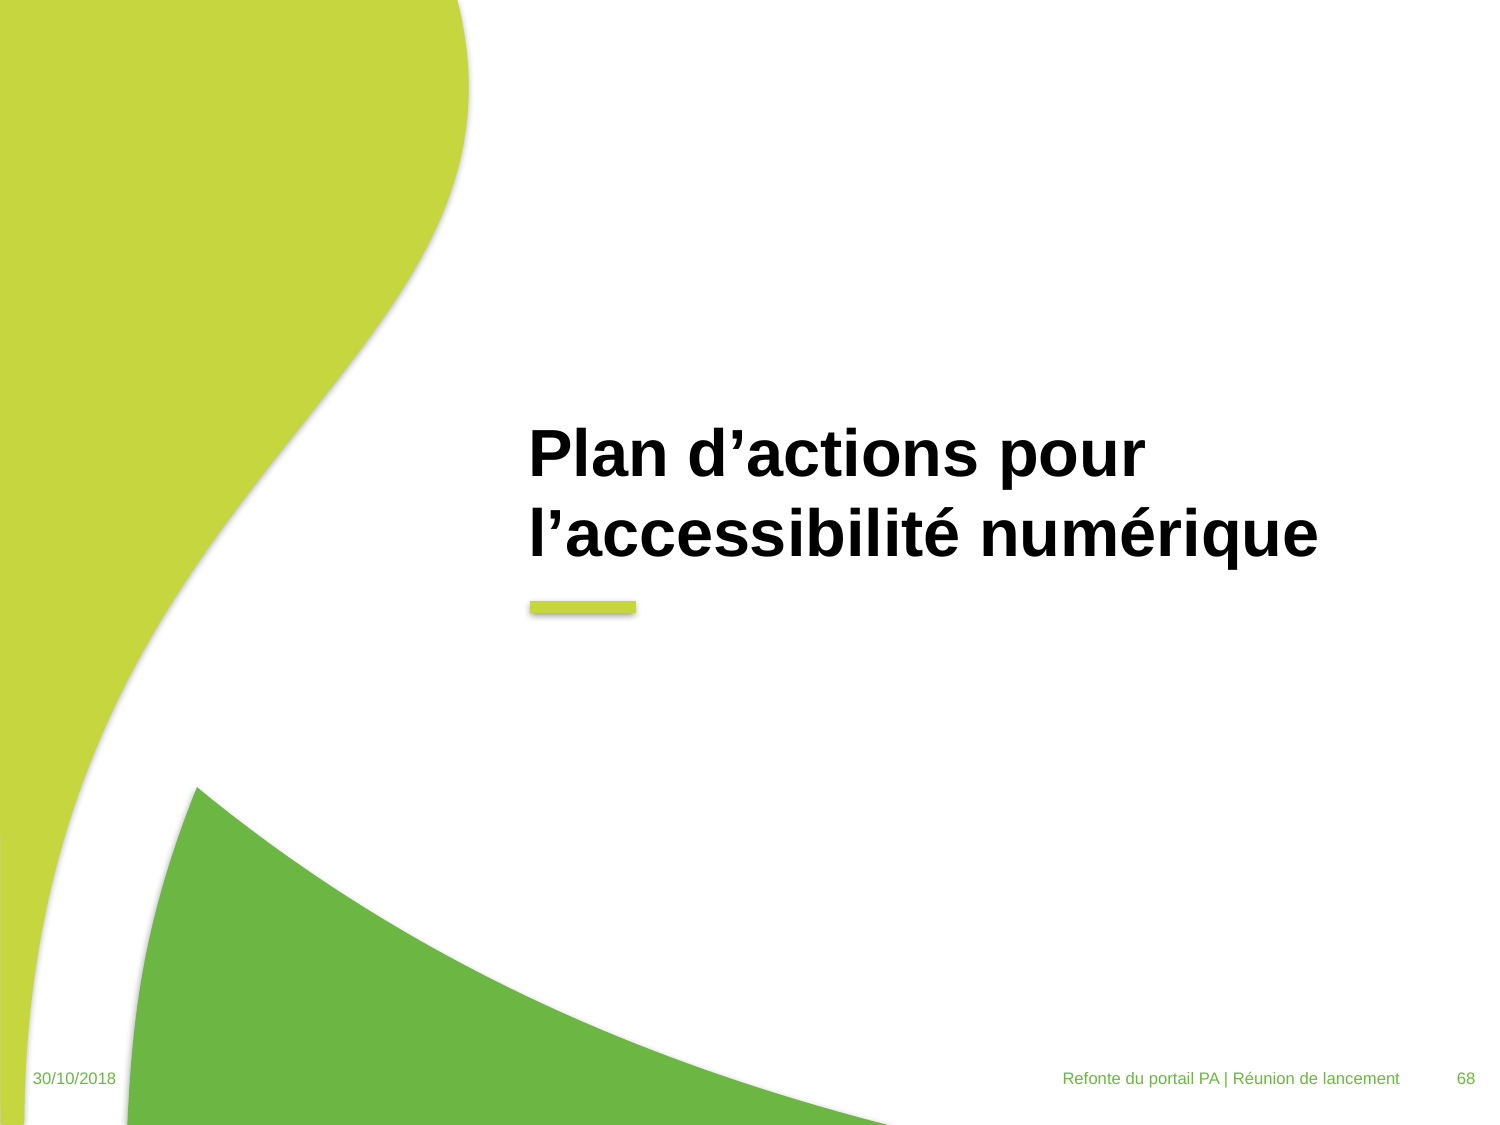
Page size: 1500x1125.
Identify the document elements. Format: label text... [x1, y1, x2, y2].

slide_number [18, 1060, 369, 1102]
footer Refonte du portail PA | Réunion de lancement [724, 1060, 1416, 1102]
list Plan d’actions pour l’accessibilité numérique [528, 343, 1400, 578]
slide_number 68 [1426, 1060, 1490, 1102]
